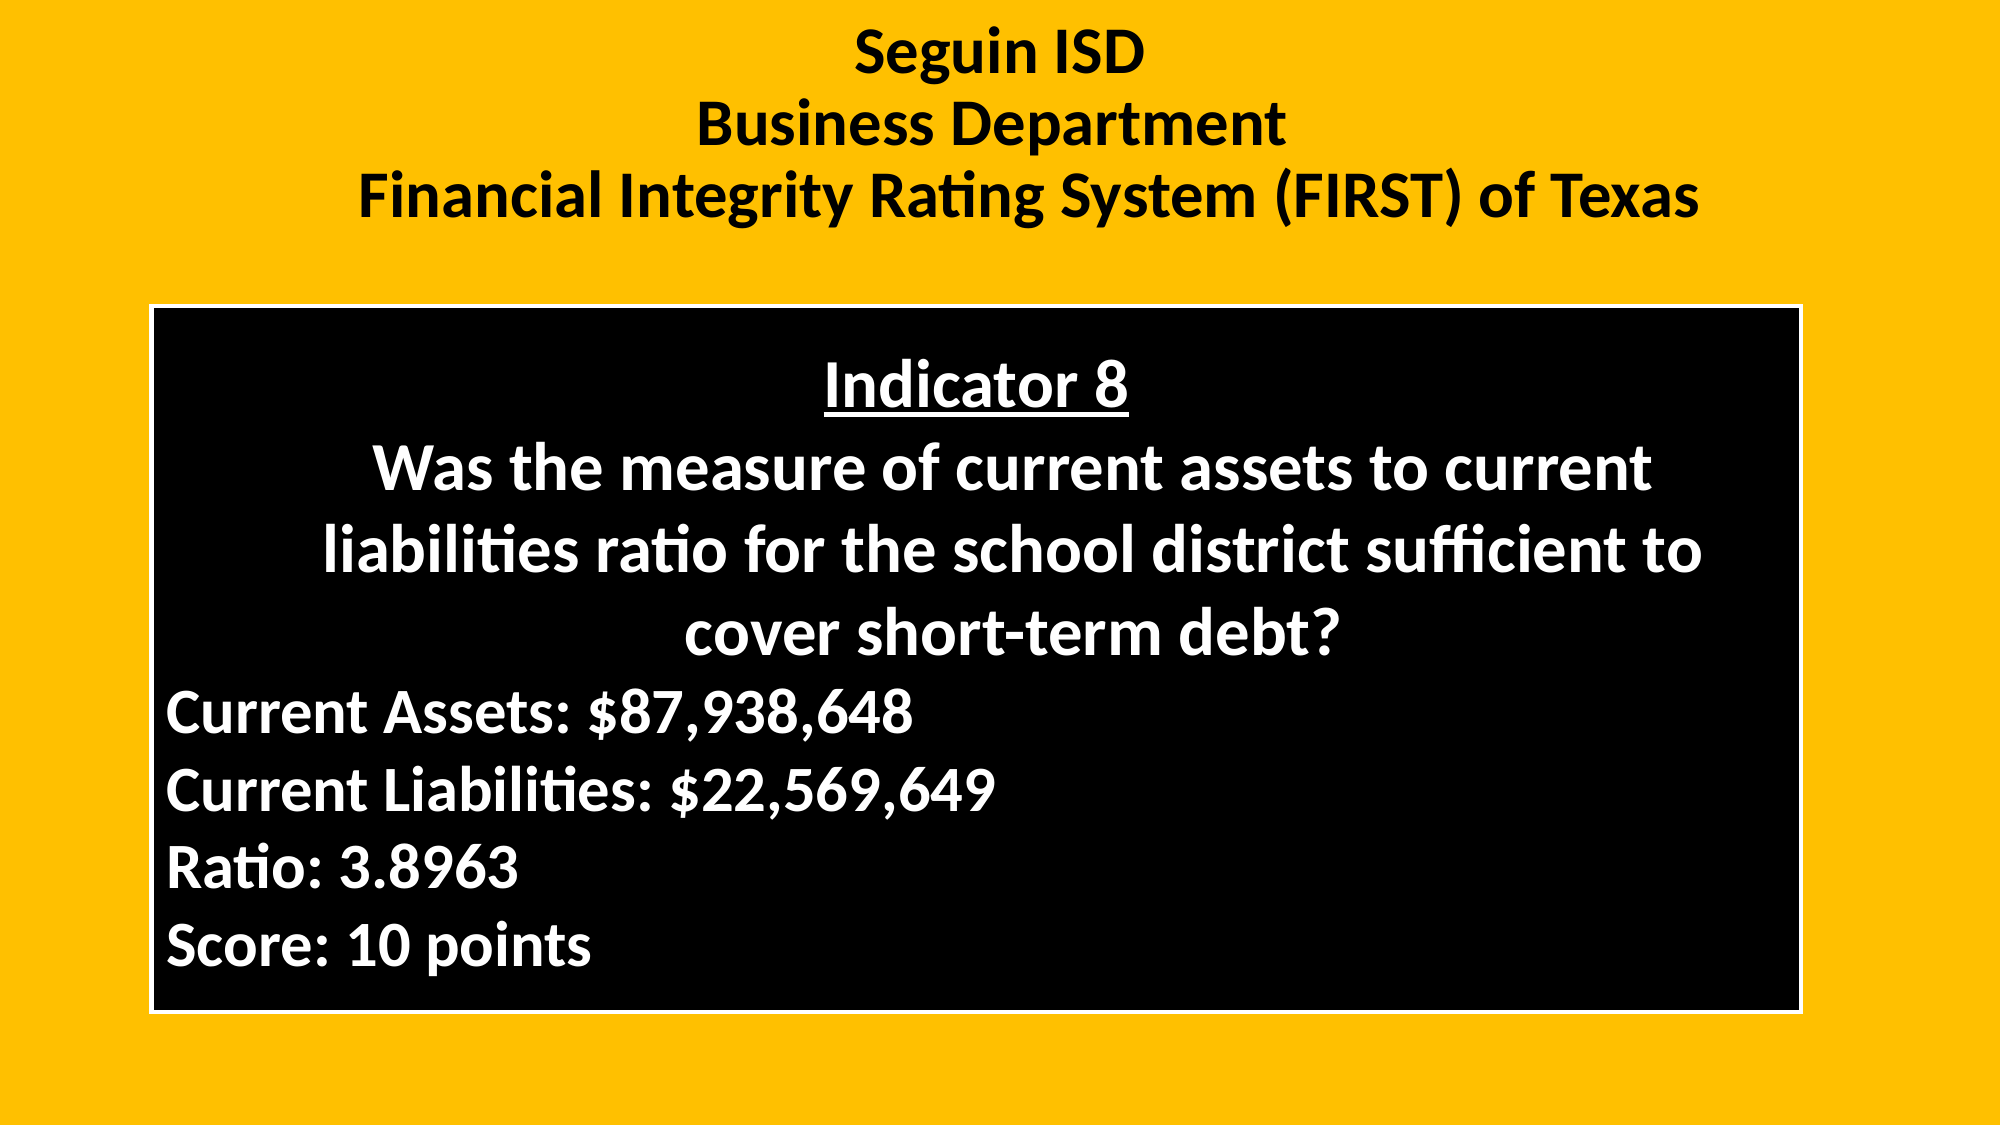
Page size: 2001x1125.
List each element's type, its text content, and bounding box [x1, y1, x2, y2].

text_box Indicator 8 Was the measure of current assets to current liabilities ratio for the school district sufficient to cover short-term debt? Current Assets: $87,938,648 Current Liabilities: $22,569,649 Ratio: 3.8963 Score: 10 points [151, 306, 1802, 1013]
title Seguin ISD Business Department Financial Integrity Rating System (FIRST) of Texas [137, 15, 1863, 233]
